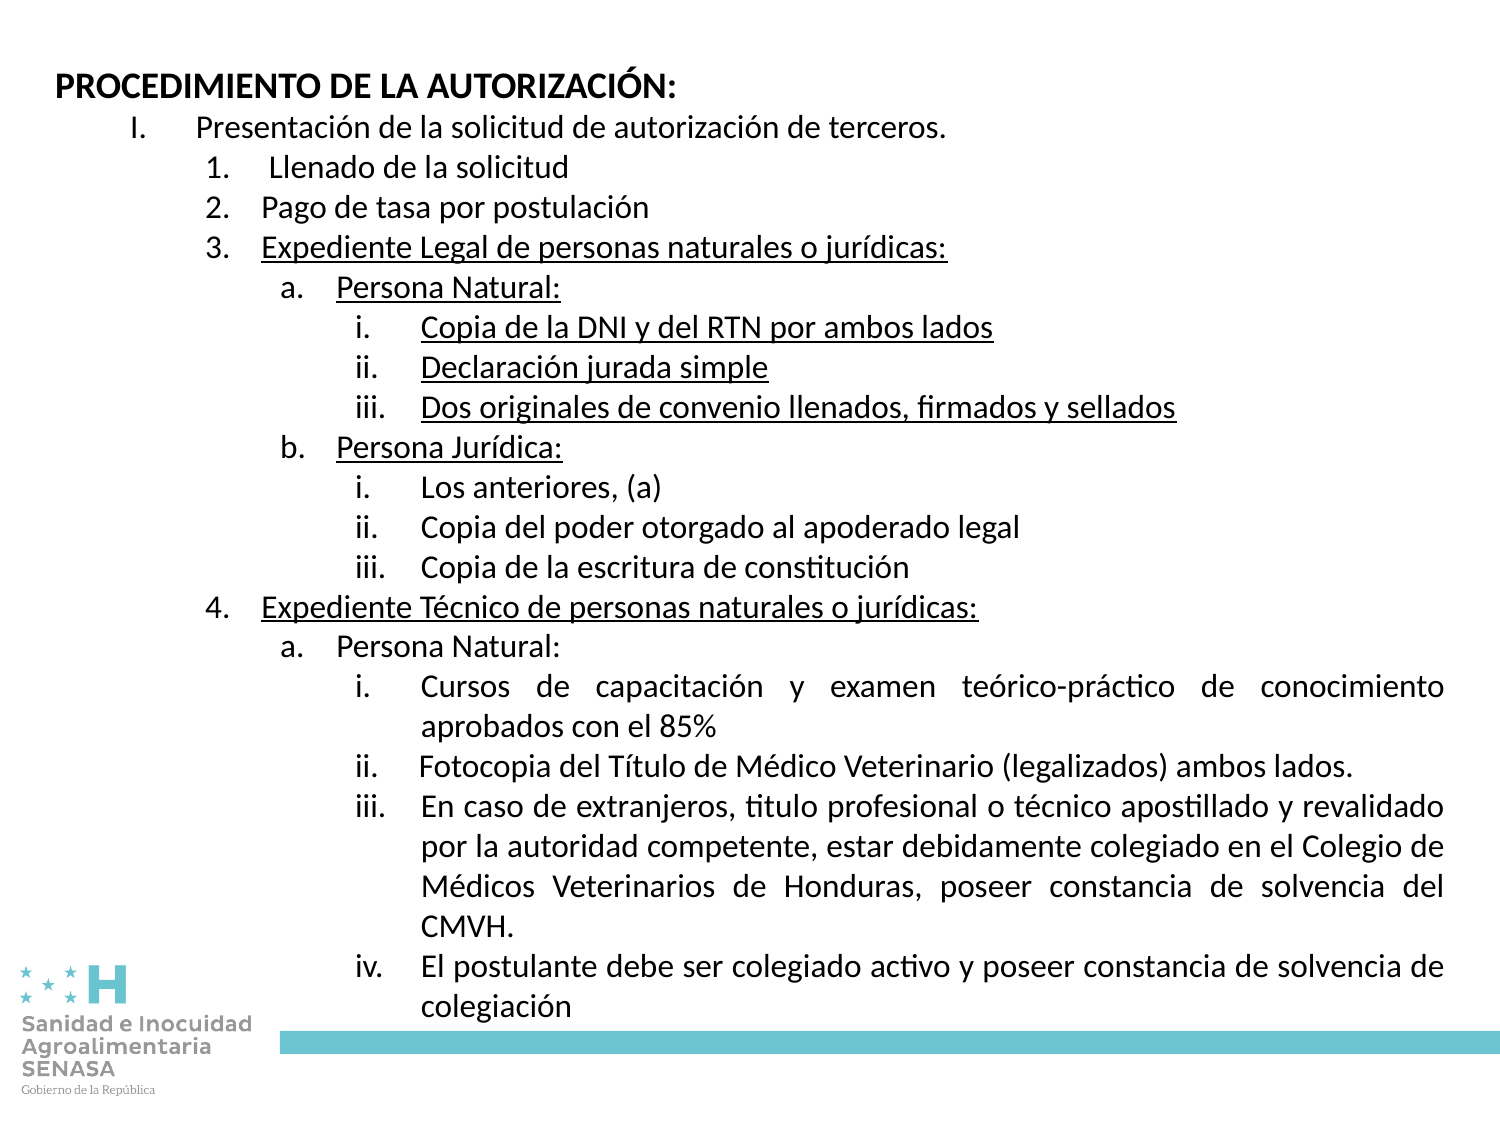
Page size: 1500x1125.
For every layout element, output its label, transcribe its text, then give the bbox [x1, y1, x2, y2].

picture [19, 965, 251, 1097]
text_box [279, 1030, 1500, 1055]
text_box PROCEDIMIENTO DE LA AUTORIZACIÓN: Presentación de la solicitud de autorización de terceros. Llenado de la solicitud Pago de tasa por postulación Expediente Legal de personas naturales o jurídicas: Persona Natural: Copia de la DNI y del RTN por ambos lados Declaración jurada simple Dos originales de convenio llenados, firmados y sellados Persona Jurídica: Los anteriores, (a) Copia del poder otorgado al apoderado legal Copia de la escritura de constitución Expediente Técnico de personas naturales o jurídicas: Persona Natural: Cursos de capacitación y examen teórico-práctico de conocimiento aprobados con el 85% Fotocopia del Título de Médico Veterinario (legalizados) ambos lados. En caso de extranjeros, titulo profesional o técnico apostillado y revalidado por la autoridad competente, estar debidamente colegiado en el Colegio de Médicos Veterinarios de Honduras, poseer constancia de solvencia del CMVH. El postulante debe ser colegiado activo y poseer constancia de solvencia de colegiación [40, 53, 1461, 1032]
